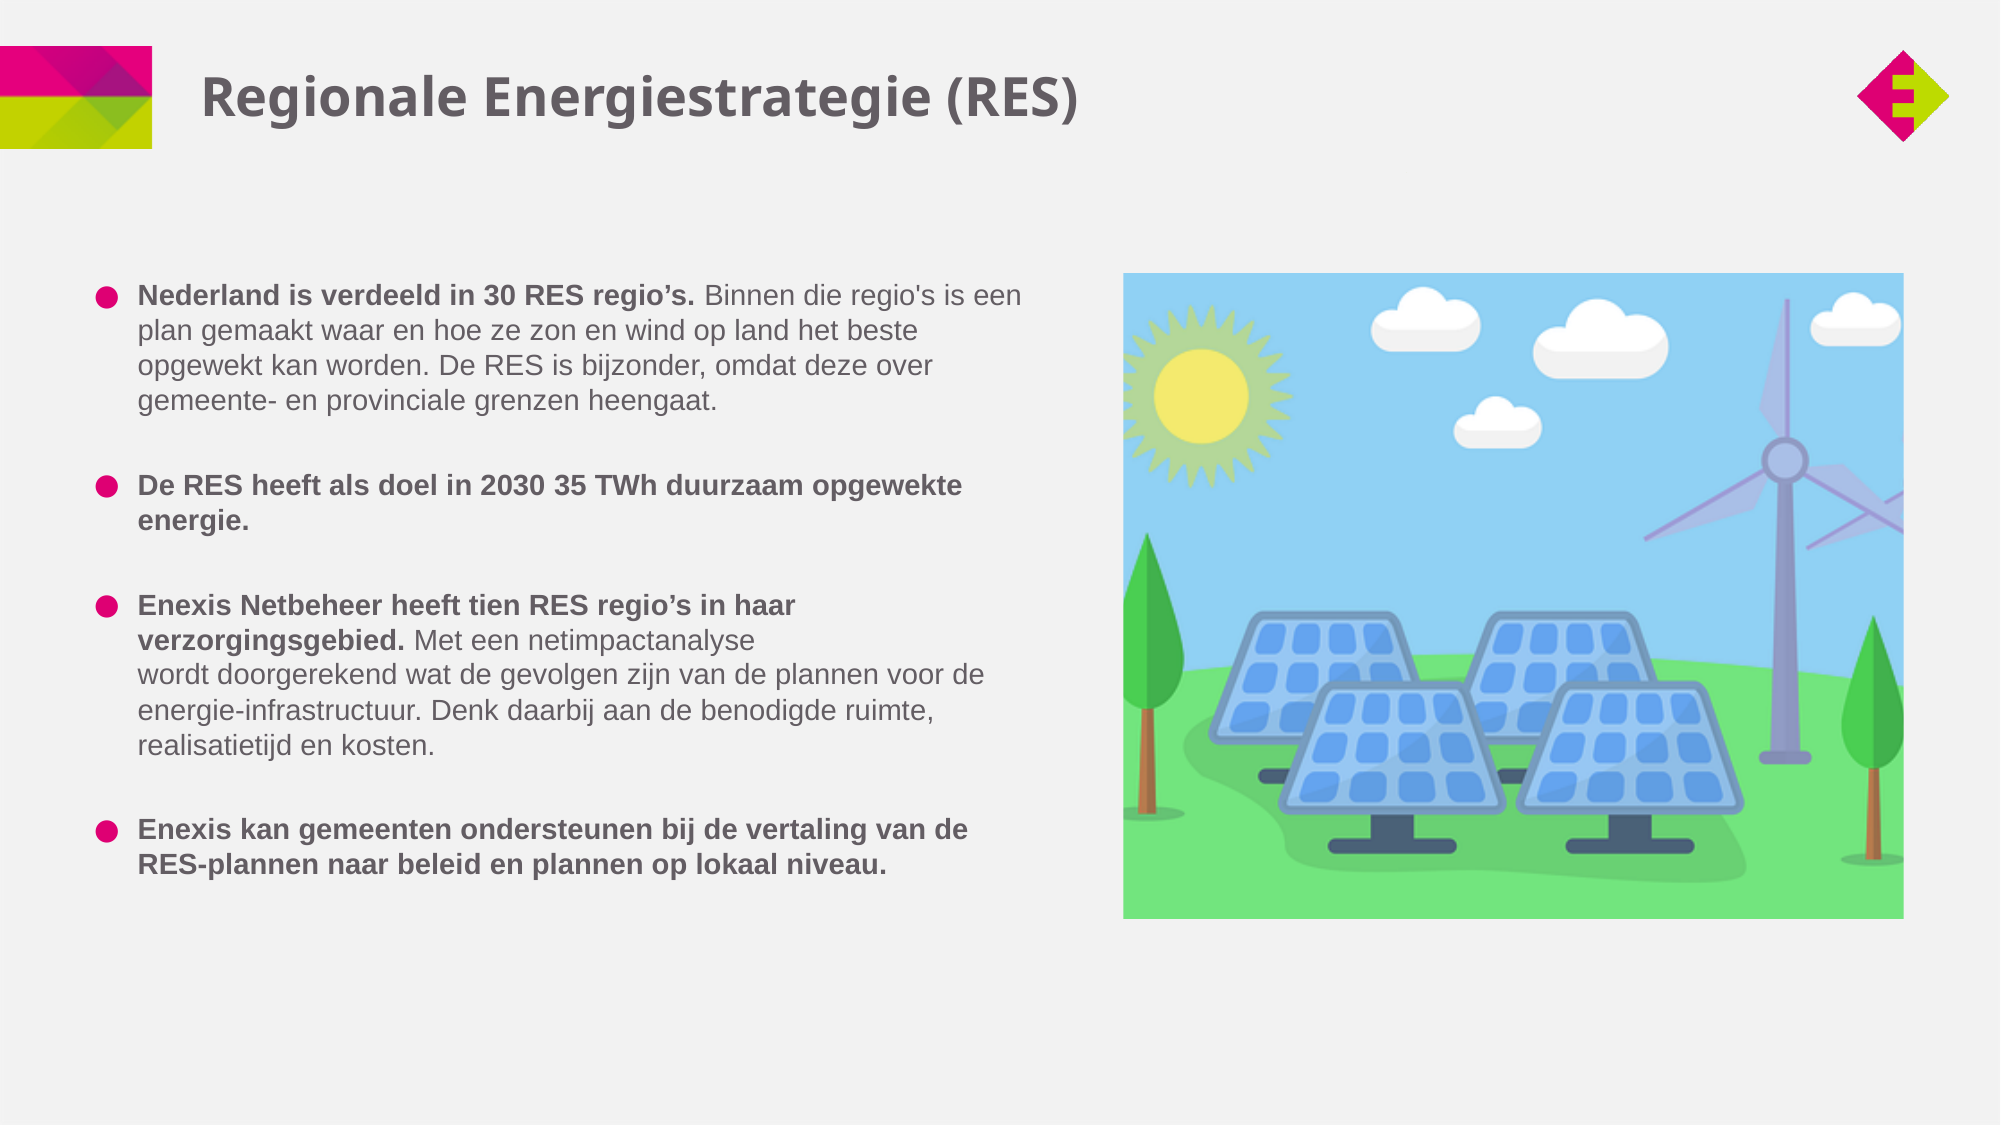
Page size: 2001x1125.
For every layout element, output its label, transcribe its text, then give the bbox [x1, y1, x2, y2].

title Regionale Energiestrategie (RES) [200, 49, 1883, 149]
list Nederland is verdeeld in 30 RES regio’s. Binnen die regio's is een plan gemaakt waar en hoe ze zon en wind op land het beste opgewekt kan worden. De RES is bijzonder, omdat deze over gemeente- en provinciale grenzen heengaat. De RES heeft als doel in 2030 35 TWh duurzaam opgewekte energie. Enexis Netbeheer heeft tien RES regio’s in haar verzorgingsgebied. Met een netimpactanalyse wordt doorgerekend wat de gevolgen zijn van de plannen voor de energie-infrastructuur. Denk daarbij aan de benodigde ruimte, realisatietijd en kosten. Enexis kan gemeenten ondersteunen bij de vertaling van de RES-plannen naar beleid en plannen op lokaal niveau. [94, 276, 1024, 919]
picture [0, 0, 2001, 1125]
